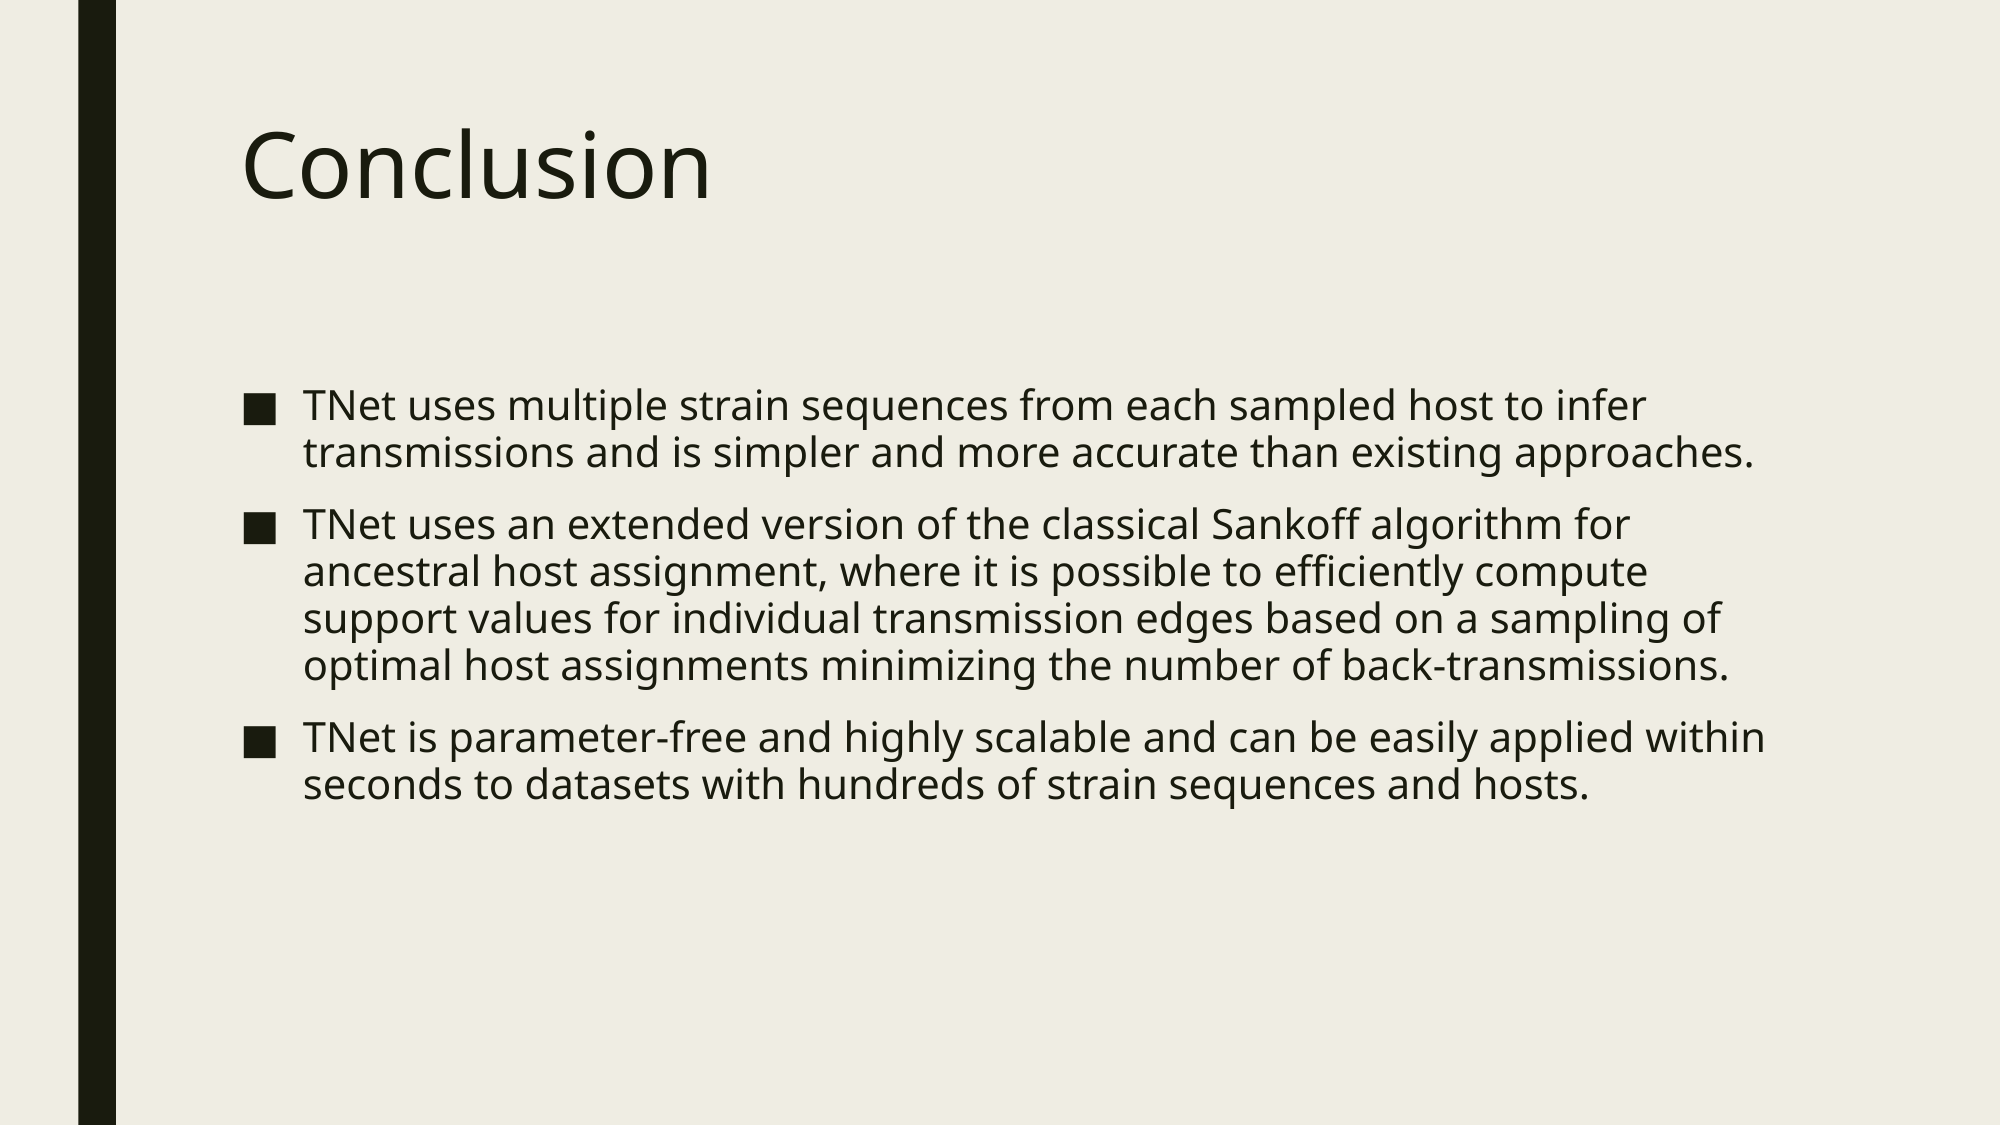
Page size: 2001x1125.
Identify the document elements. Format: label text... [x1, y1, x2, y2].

title Conclusion [225, 112, 1800, 357]
list TNet uses multiple strain sequences from each sampled host to infer transmissions and is simpler and more accurate than existing approaches. TNet uses an extended version of the classical Sankoff algorithm for ancestral host assignment, where it is possible to efficiently compute support values for individual transmission edges based on a sampling of optimal host assignments minimizing the number of back-transmissions. TNet is parameter-free and highly scalable and can be easily applied within seconds to datasets with hundreds of strain sequences and hosts. [225, 375, 1800, 963]
